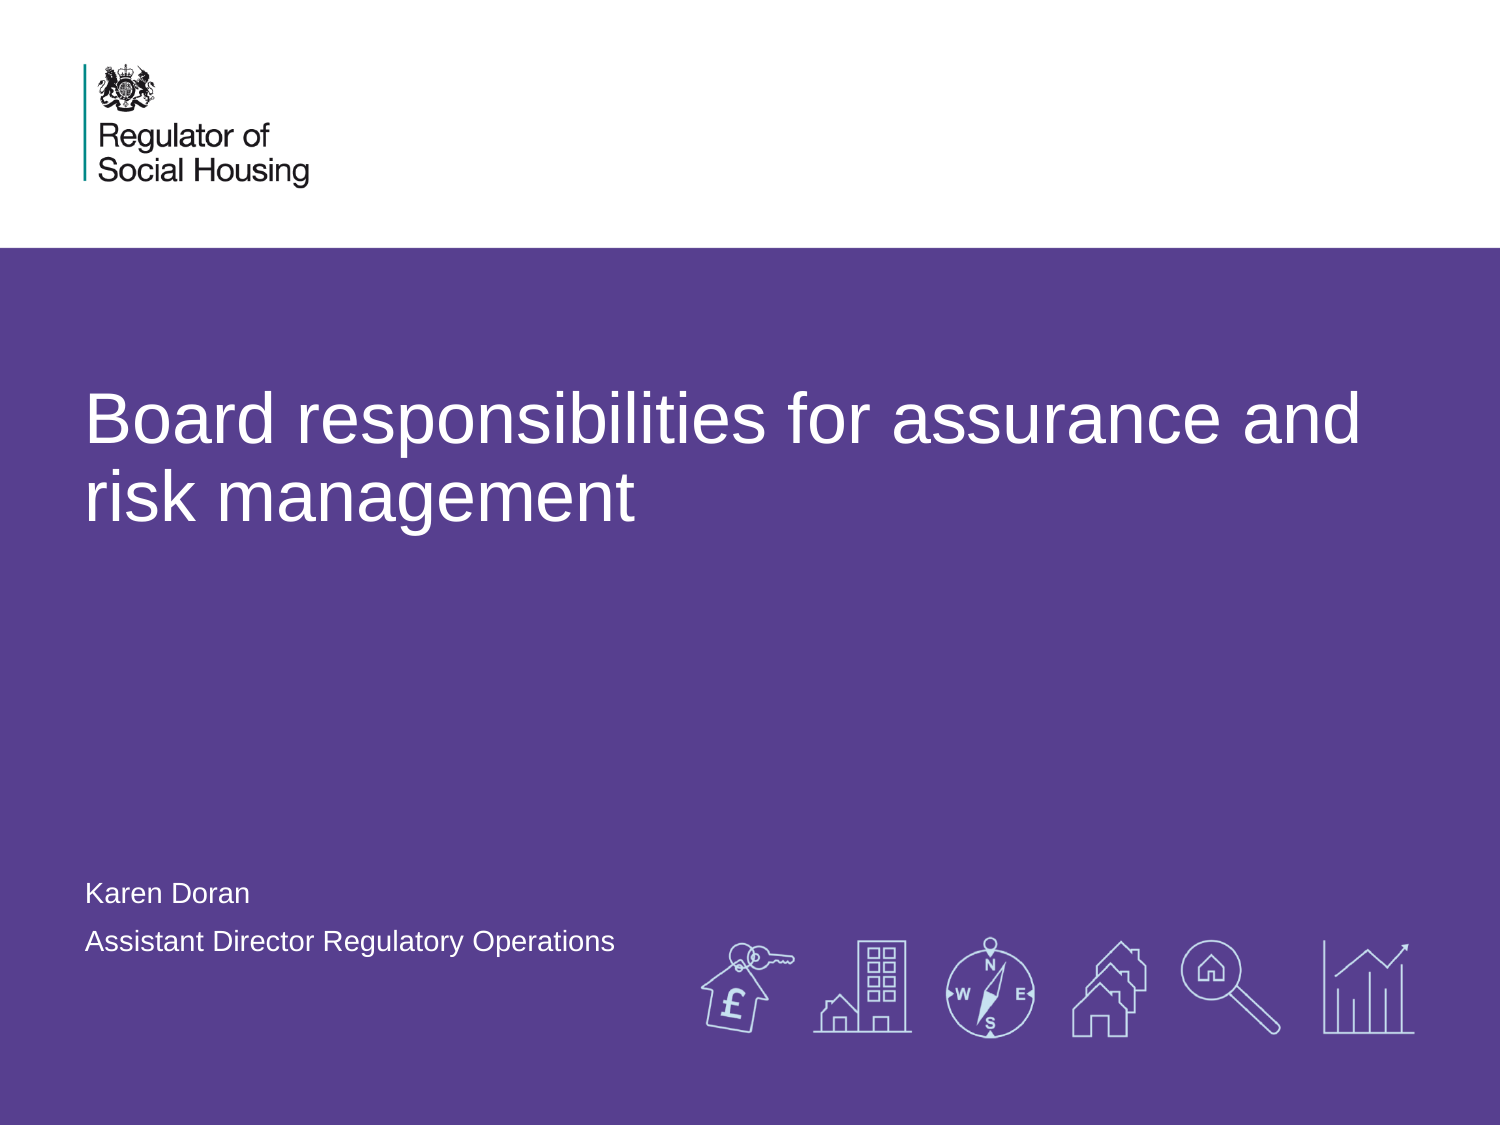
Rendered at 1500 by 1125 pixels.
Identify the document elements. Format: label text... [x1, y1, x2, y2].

picture [0, 0, 1500, 1125]
subtitle Karen Doran Assistant Director Regulatory Operations [85, 874, 623, 988]
title Board responsibilities for assurance and risk management [85, 381, 1411, 615]
